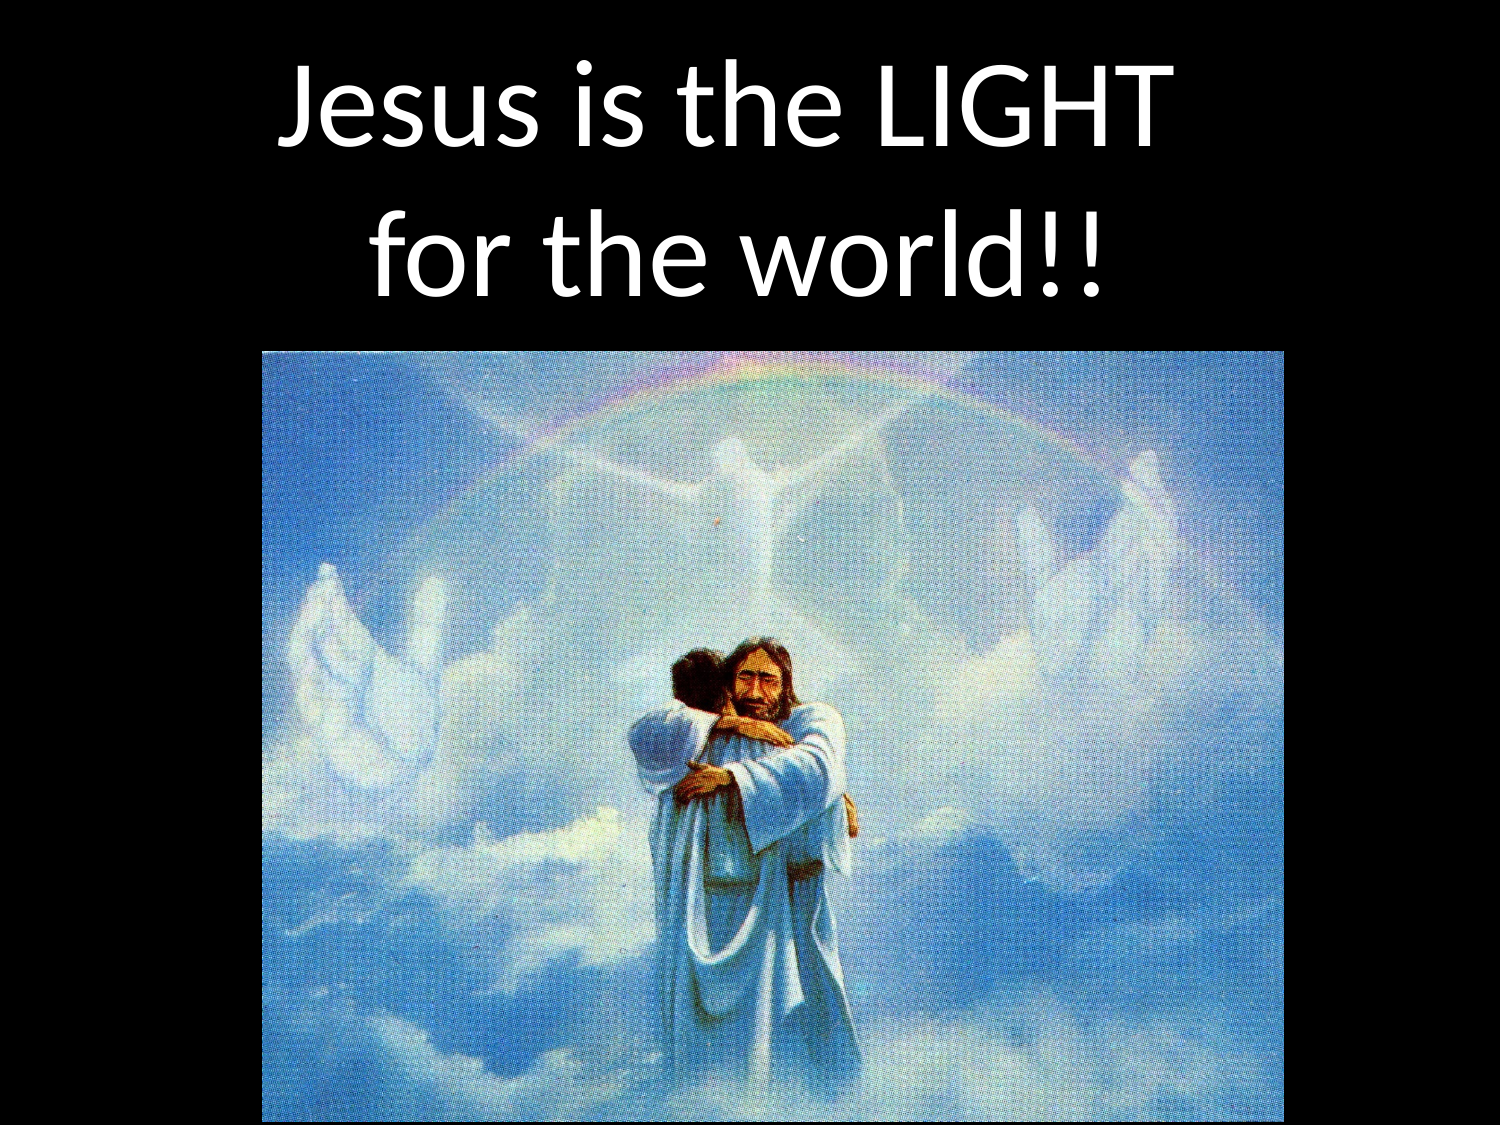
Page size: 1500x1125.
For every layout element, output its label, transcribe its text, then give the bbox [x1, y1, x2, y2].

title Jesus is the LIGHT for the world!! [0, 24, 1500, 319]
picture [262, 351, 1285, 1122]
